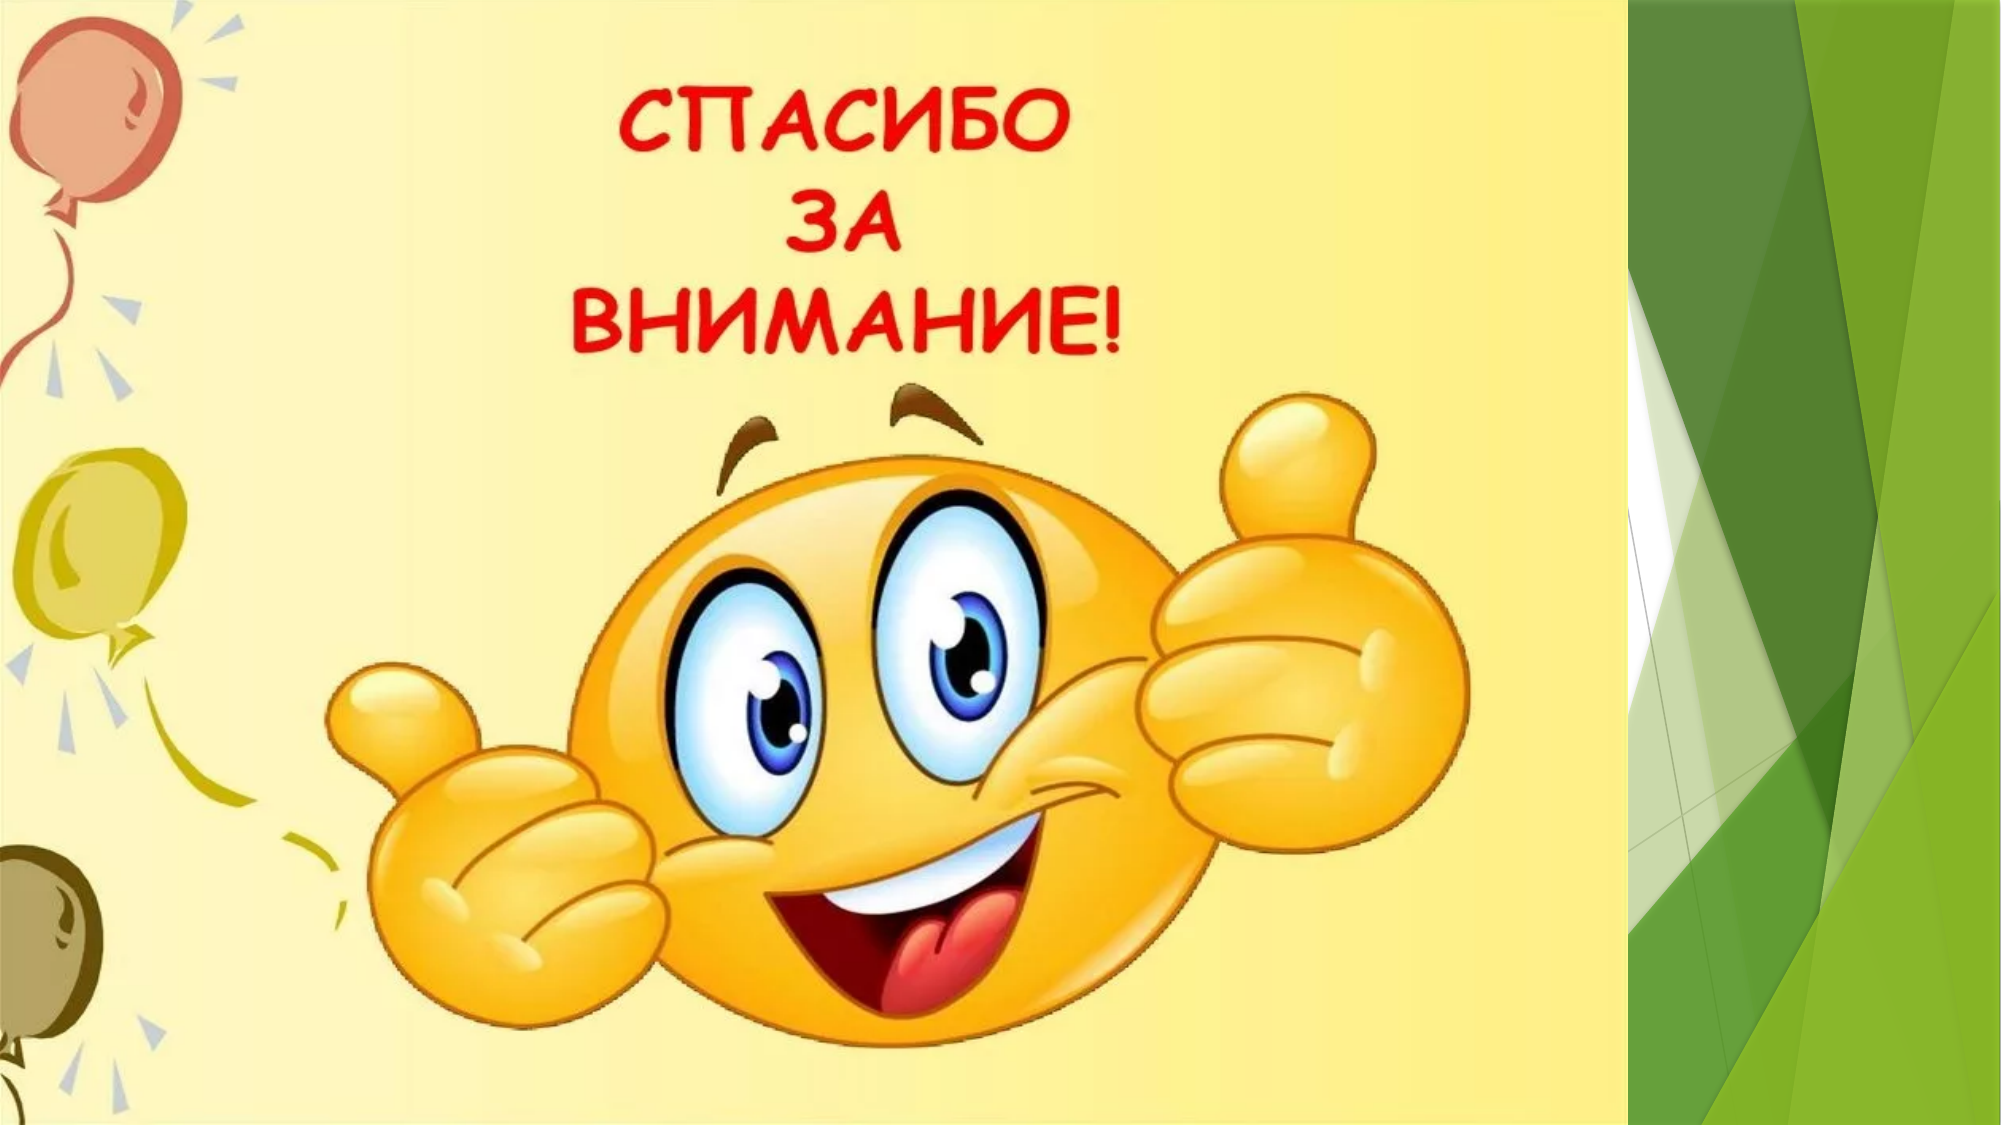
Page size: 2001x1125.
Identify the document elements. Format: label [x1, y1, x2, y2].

list [0, 0, 1628, 1125]
